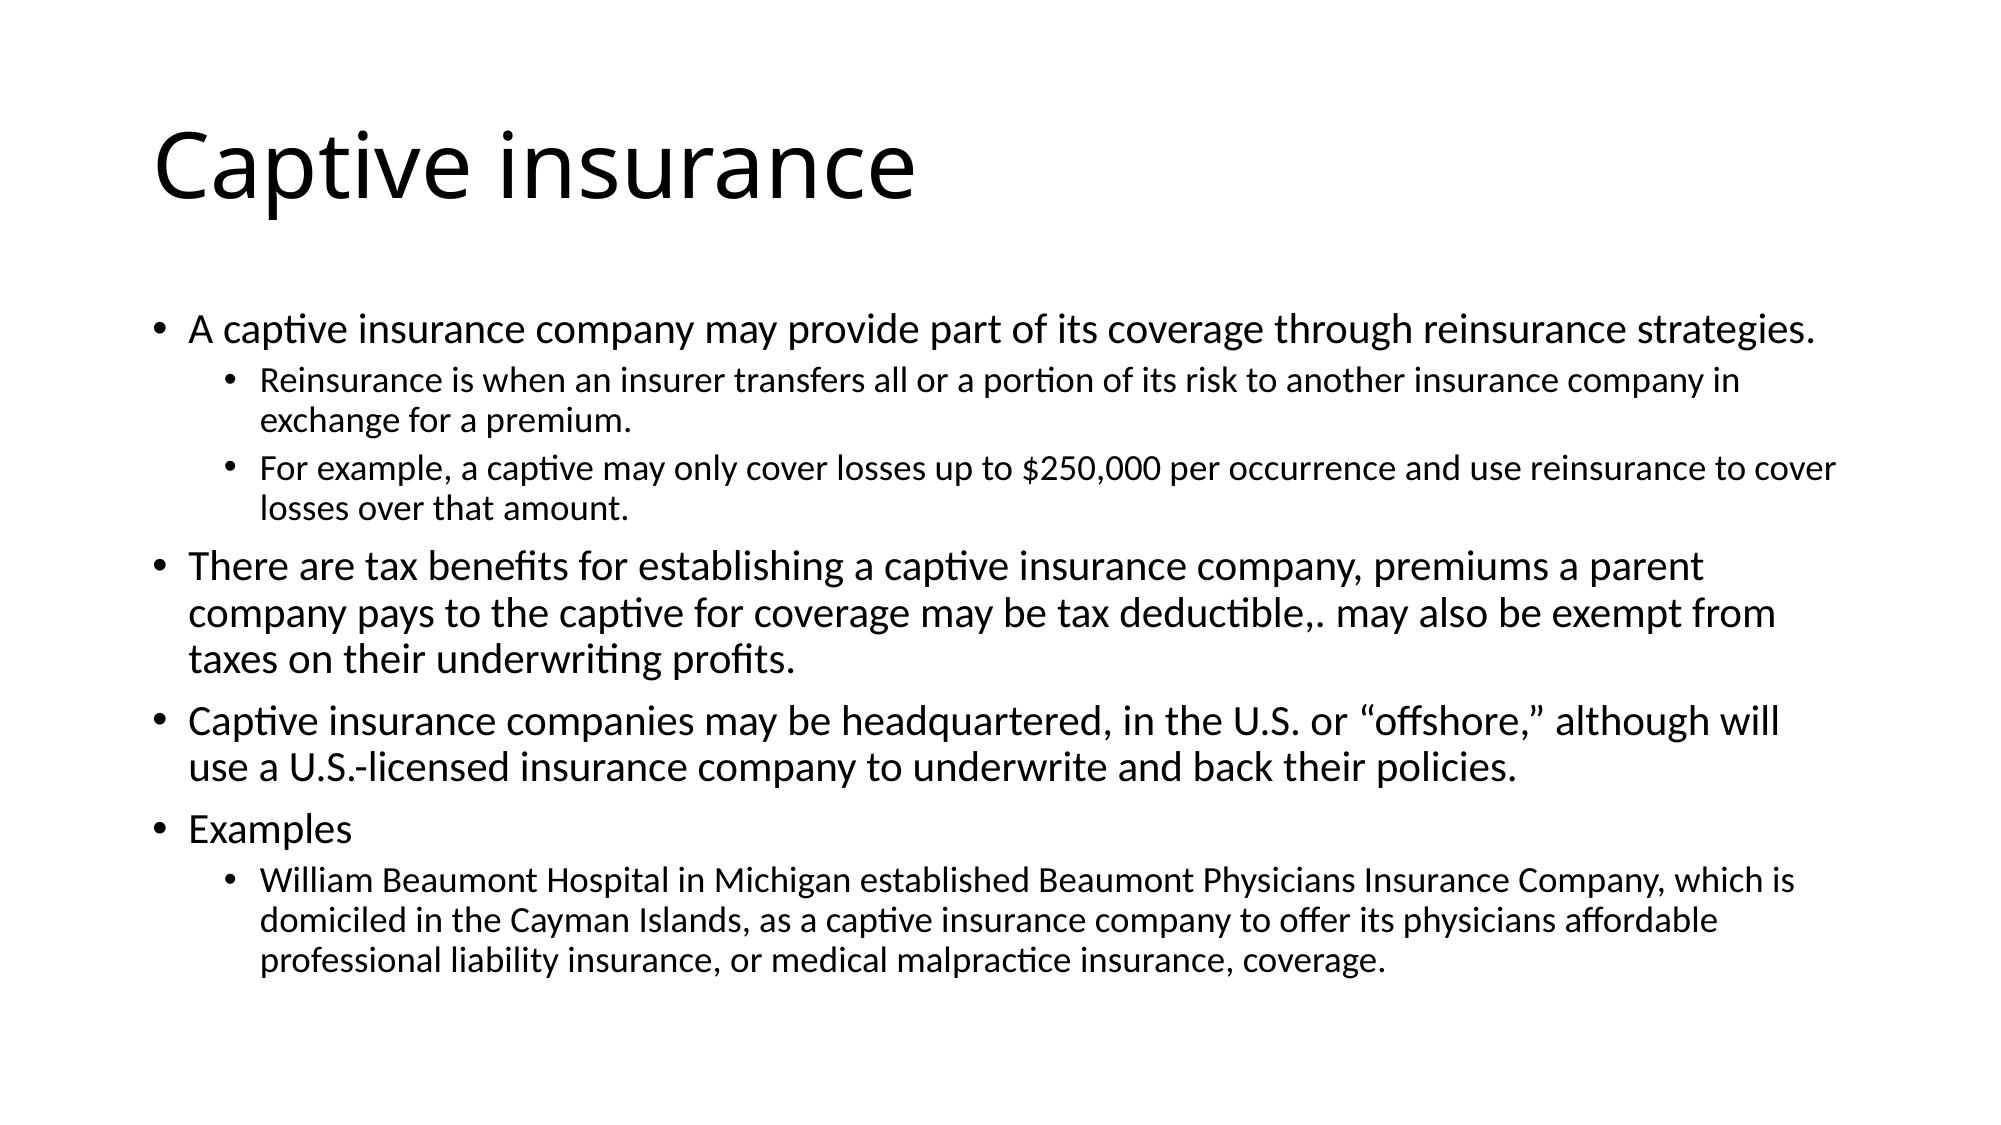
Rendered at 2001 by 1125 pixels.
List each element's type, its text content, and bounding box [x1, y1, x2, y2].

title Captive insurance [137, 59, 1863, 278]
list A captive insurance company may provide part of its coverage through reinsurance strategies. Reinsurance is when an insurer transfers all or a portion of its risk to another insurance company in exchange for a premium. For example, a captive may only cover losses up to $250,000 per occurrence and use reinsurance to cover losses over that amount. There are tax benefits for establishing a captive insurance company, premiums a parent company pays to the captive for coverage may be tax deductible,. may also be exempt from taxes on their underwriting profits. Captive insurance companies may be headquartered, in the U.S. or “offshore,” although will use a U.S.-licensed insurance company to underwrite and back their policies. Examples William Beaumont Hospital in Michigan established Beaumont Physicians Insurance Company, which is domiciled in the Cayman Islands, as a captive insurance company to offer its physicians affordable professional liability insurance, or medical malpractice insurance, coverage. [137, 299, 1863, 1014]
